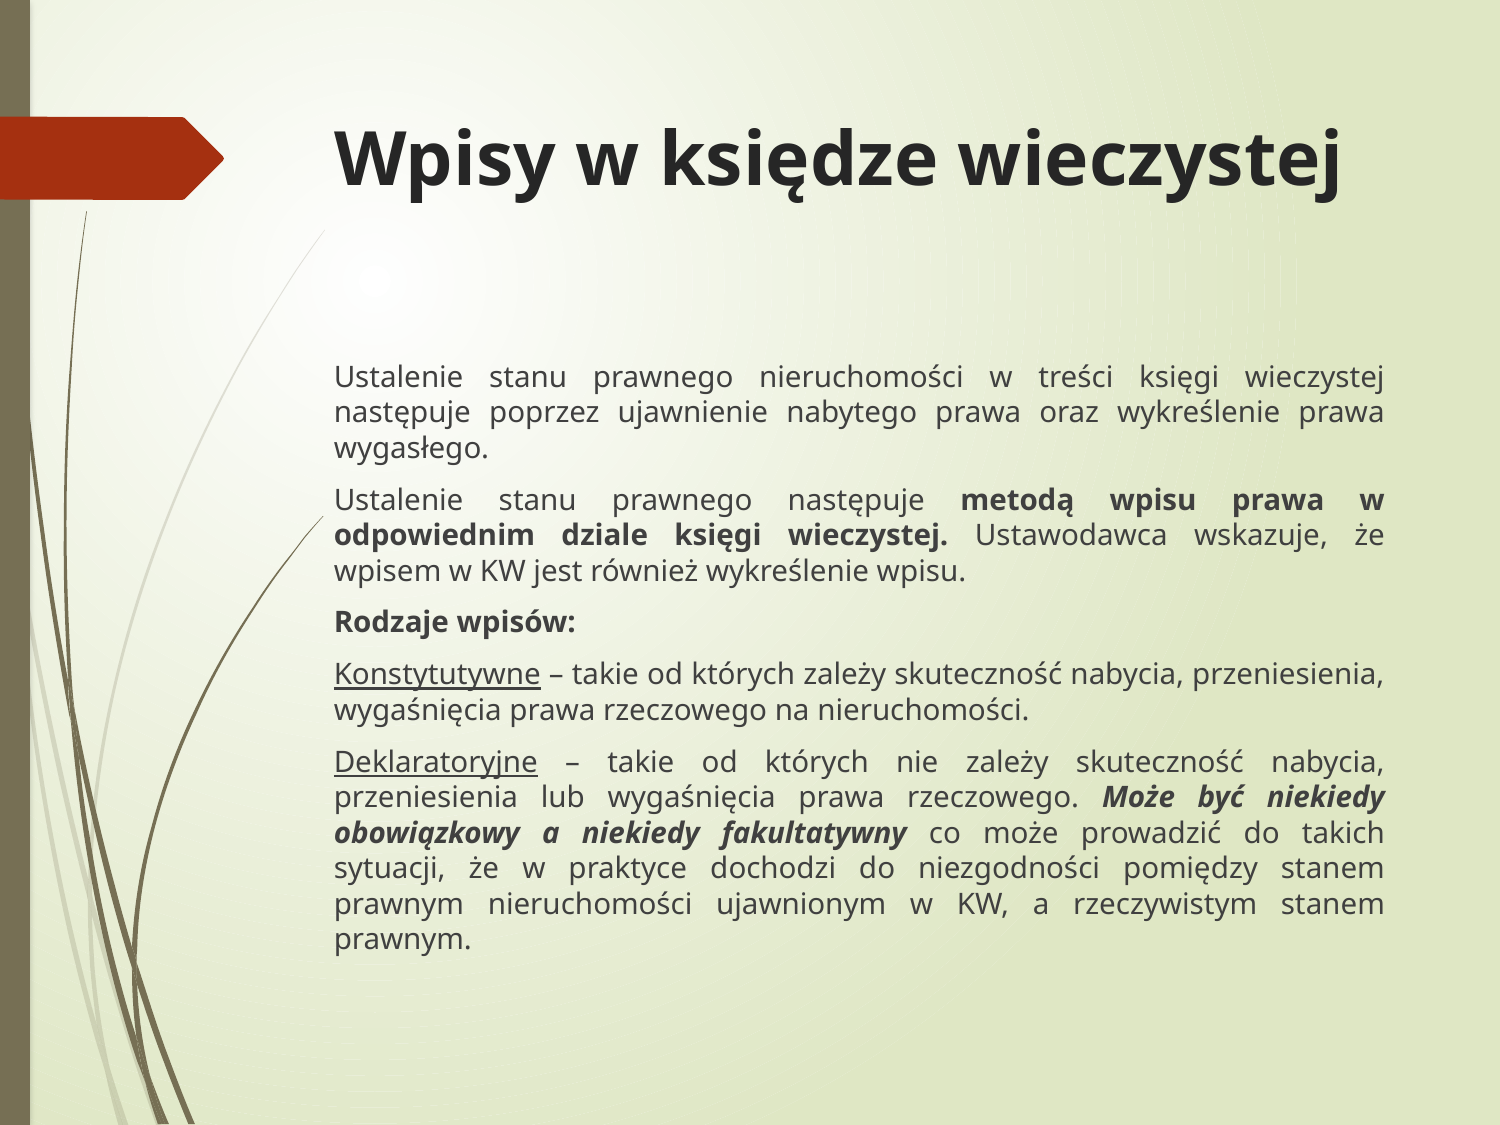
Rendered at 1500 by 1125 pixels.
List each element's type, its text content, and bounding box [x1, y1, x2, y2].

title Wpisy w księdze wieczystej [319, 102, 1400, 313]
list Ustalenie stanu prawnego nieruchomości w treści księgi wieczystej następuje poprzez ujawnienie nabytego prawa oraz wykreślenie prawa wygasłego. Ustalenie stanu prawnego następuje metodą wpisu prawa w odpowiednim dziale księgi wieczystej. Ustawodawca wskazuje, że wpisem w KW jest również wykreślenie wpisu. Rodzaje wpisów: Konstytutywne – takie od których zależy skuteczność nabycia, przeniesienia, wygaśnięcia prawa rzeczowego na nieruchomości. Deklaratoryjne – takie od których nie zależy skuteczność nabycia, przeniesienia lub wygaśnięcia prawa rzeczowego. Może być niekiedy obowiązkowy a niekiedy fakultatywny co może prowadzić do takich sytuacji, że w praktyce dochodzi do niezgodności pomiędzy stanem prawnym nieruchomości ujawnionym w KW, a rzeczywistym stanem prawnym. [318, 350, 1400, 970]
